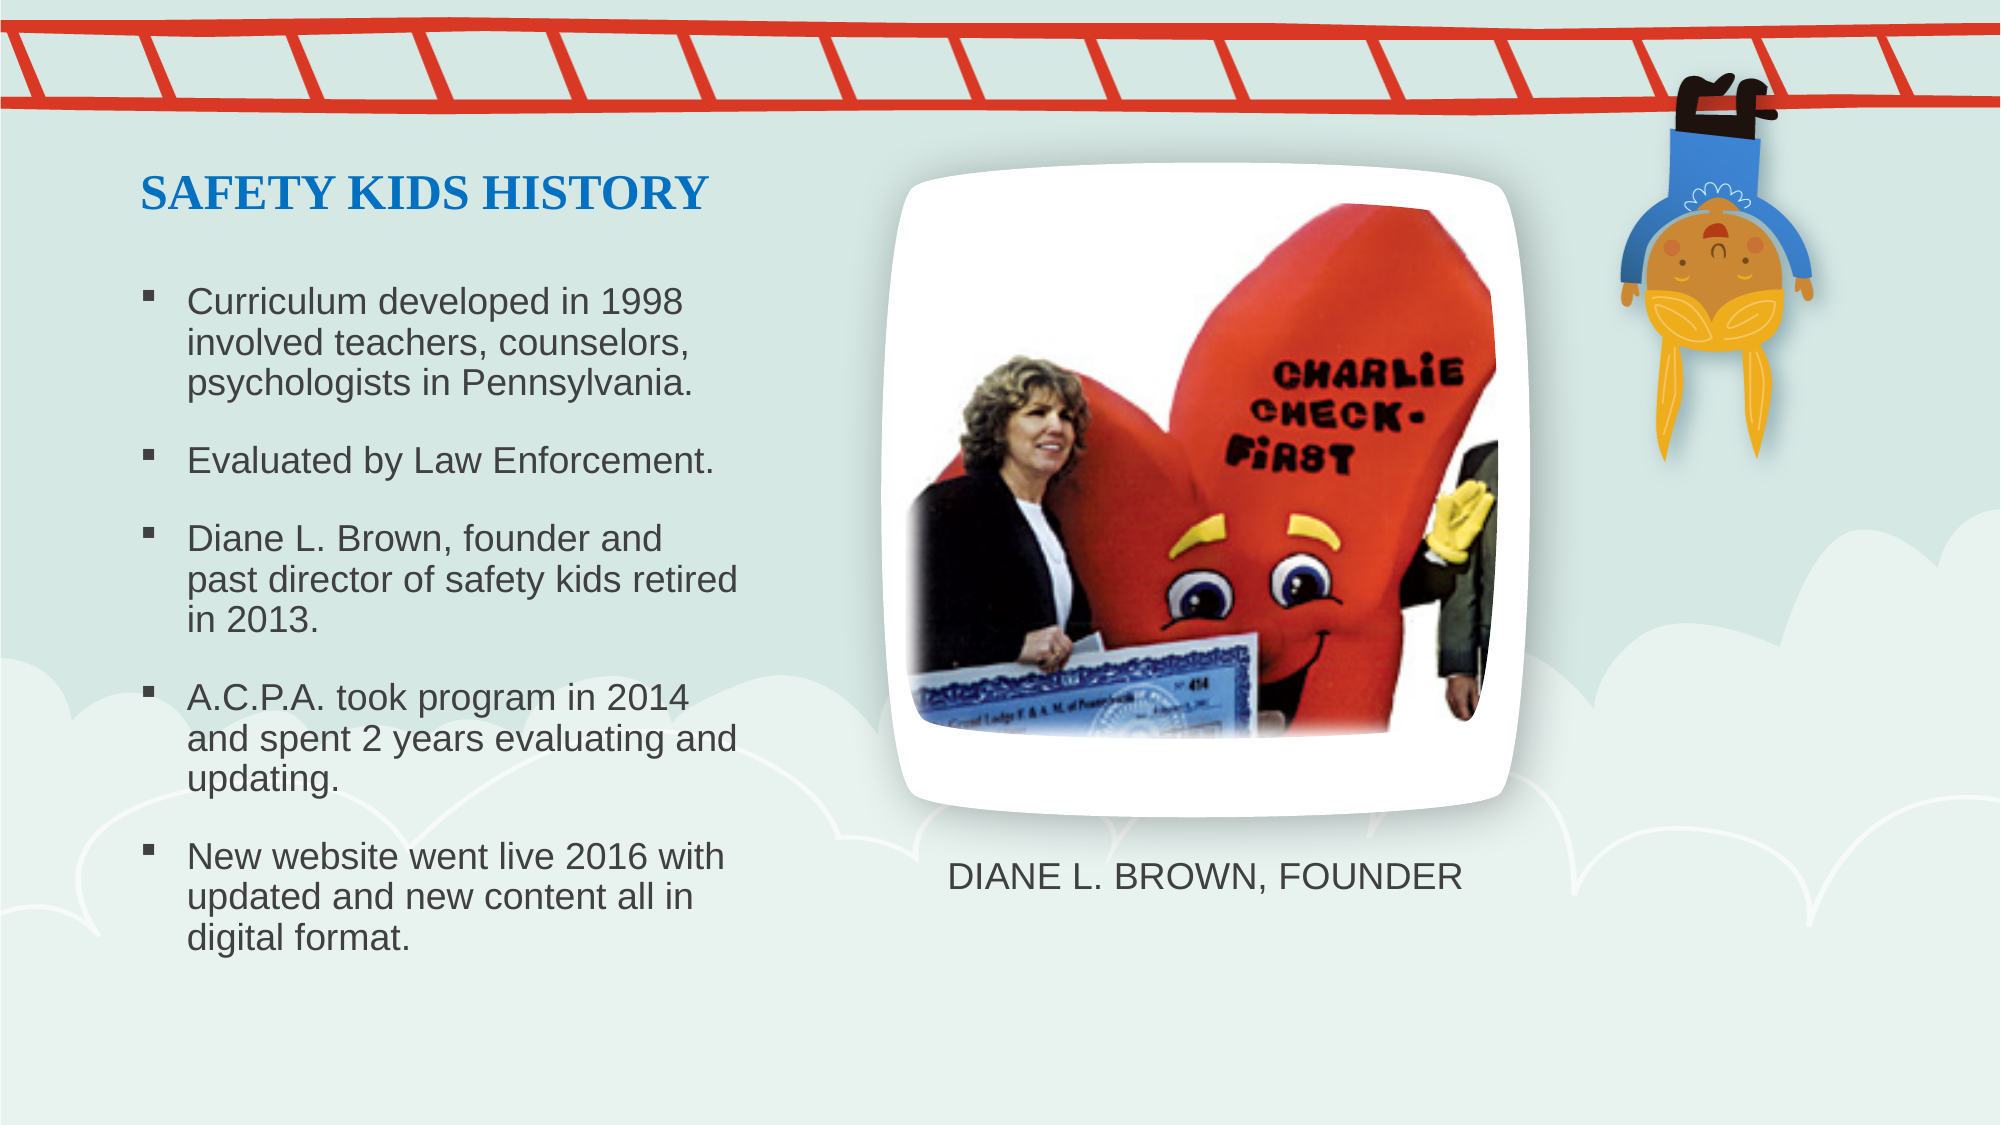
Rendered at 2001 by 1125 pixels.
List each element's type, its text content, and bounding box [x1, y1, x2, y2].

title SAFETY KIDS HISTORY [125, 112, 732, 228]
list DIANE L. BROWN, FOUNDER [913, 849, 1499, 931]
list Curriculum developed in 1998 involved teachers, counselors, psychologists in Pennsylvania. Evaluated by Law Enforcement. Diane L. Brown, founder and past director of safety kids retired in 2013. A.C.P.A. took program in 2014 and spent 2 years evaluating and updating. New website went live 2016 with updated and new content all in digital format. [125, 275, 754, 1038]
picture [0, 0, 2001, 1125]
